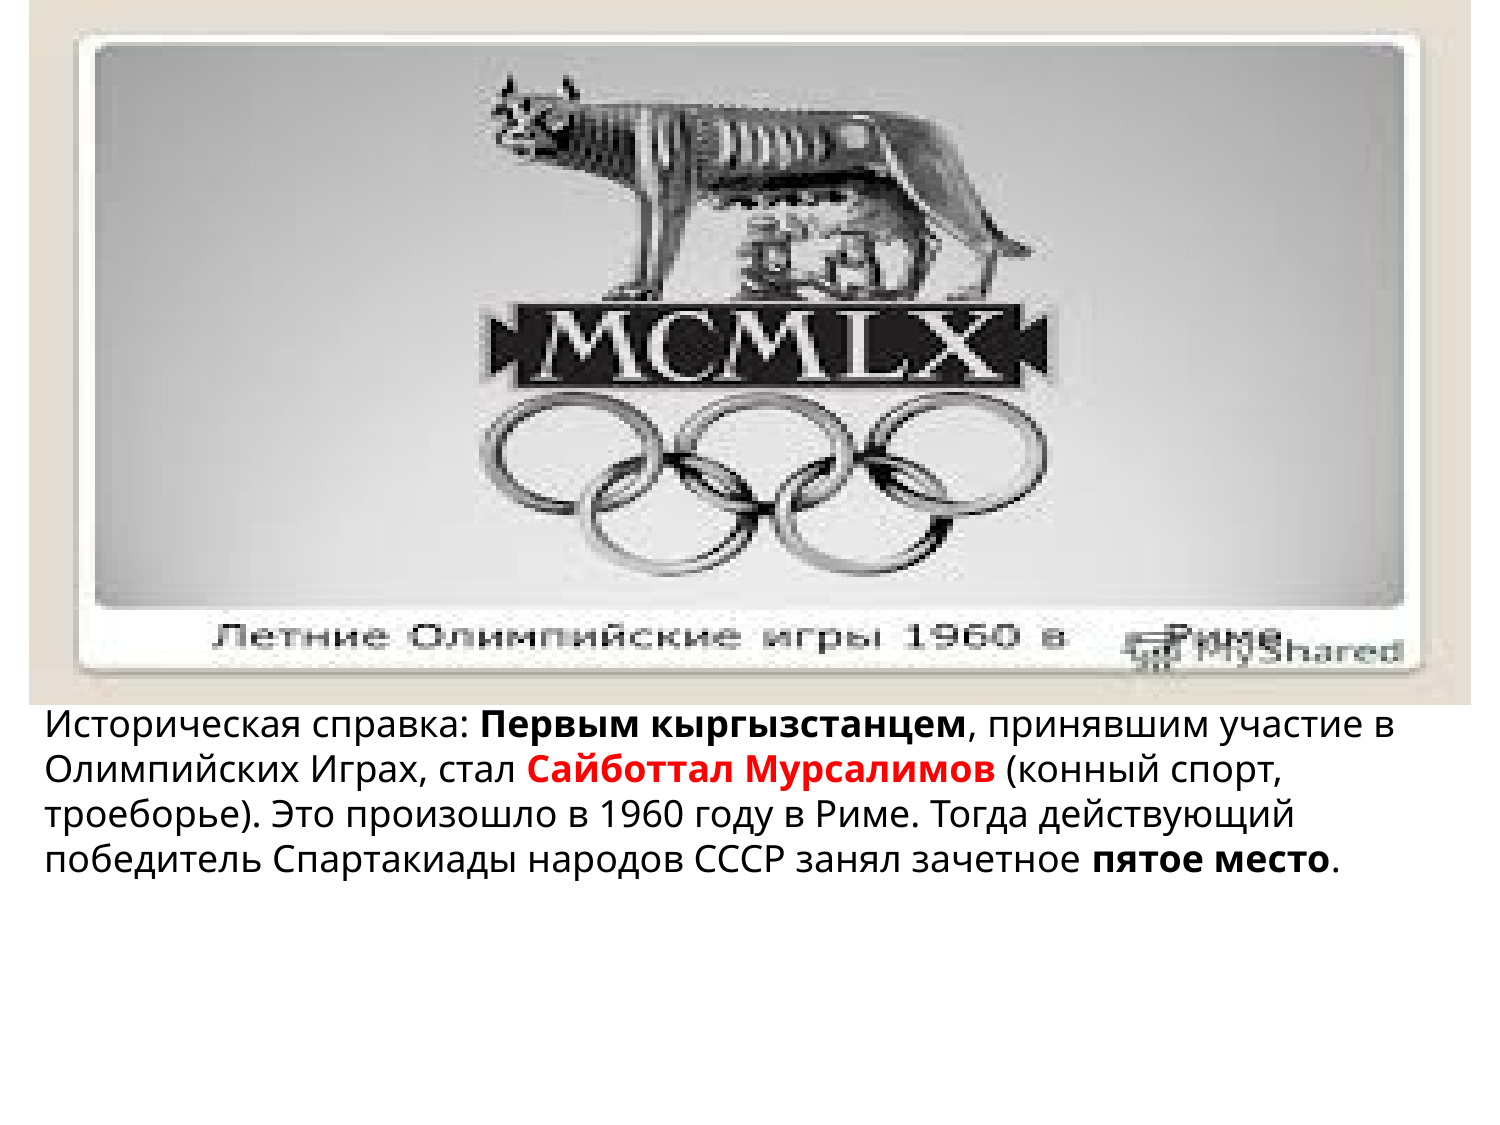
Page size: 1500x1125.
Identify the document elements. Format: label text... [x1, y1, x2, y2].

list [29, 0, 1471, 705]
text_box Историческая справка: Первым кыргызстанцем, принявшим участие в Олимпийских Играх, стал Сайботтал Мурсалимов (конный спорт, троеборье). Это произошло в 1960 году в Риме. Тогда действующий победитель Спартакиады народов СССР занял зачетное пятое место. [29, 714, 1436, 933]
